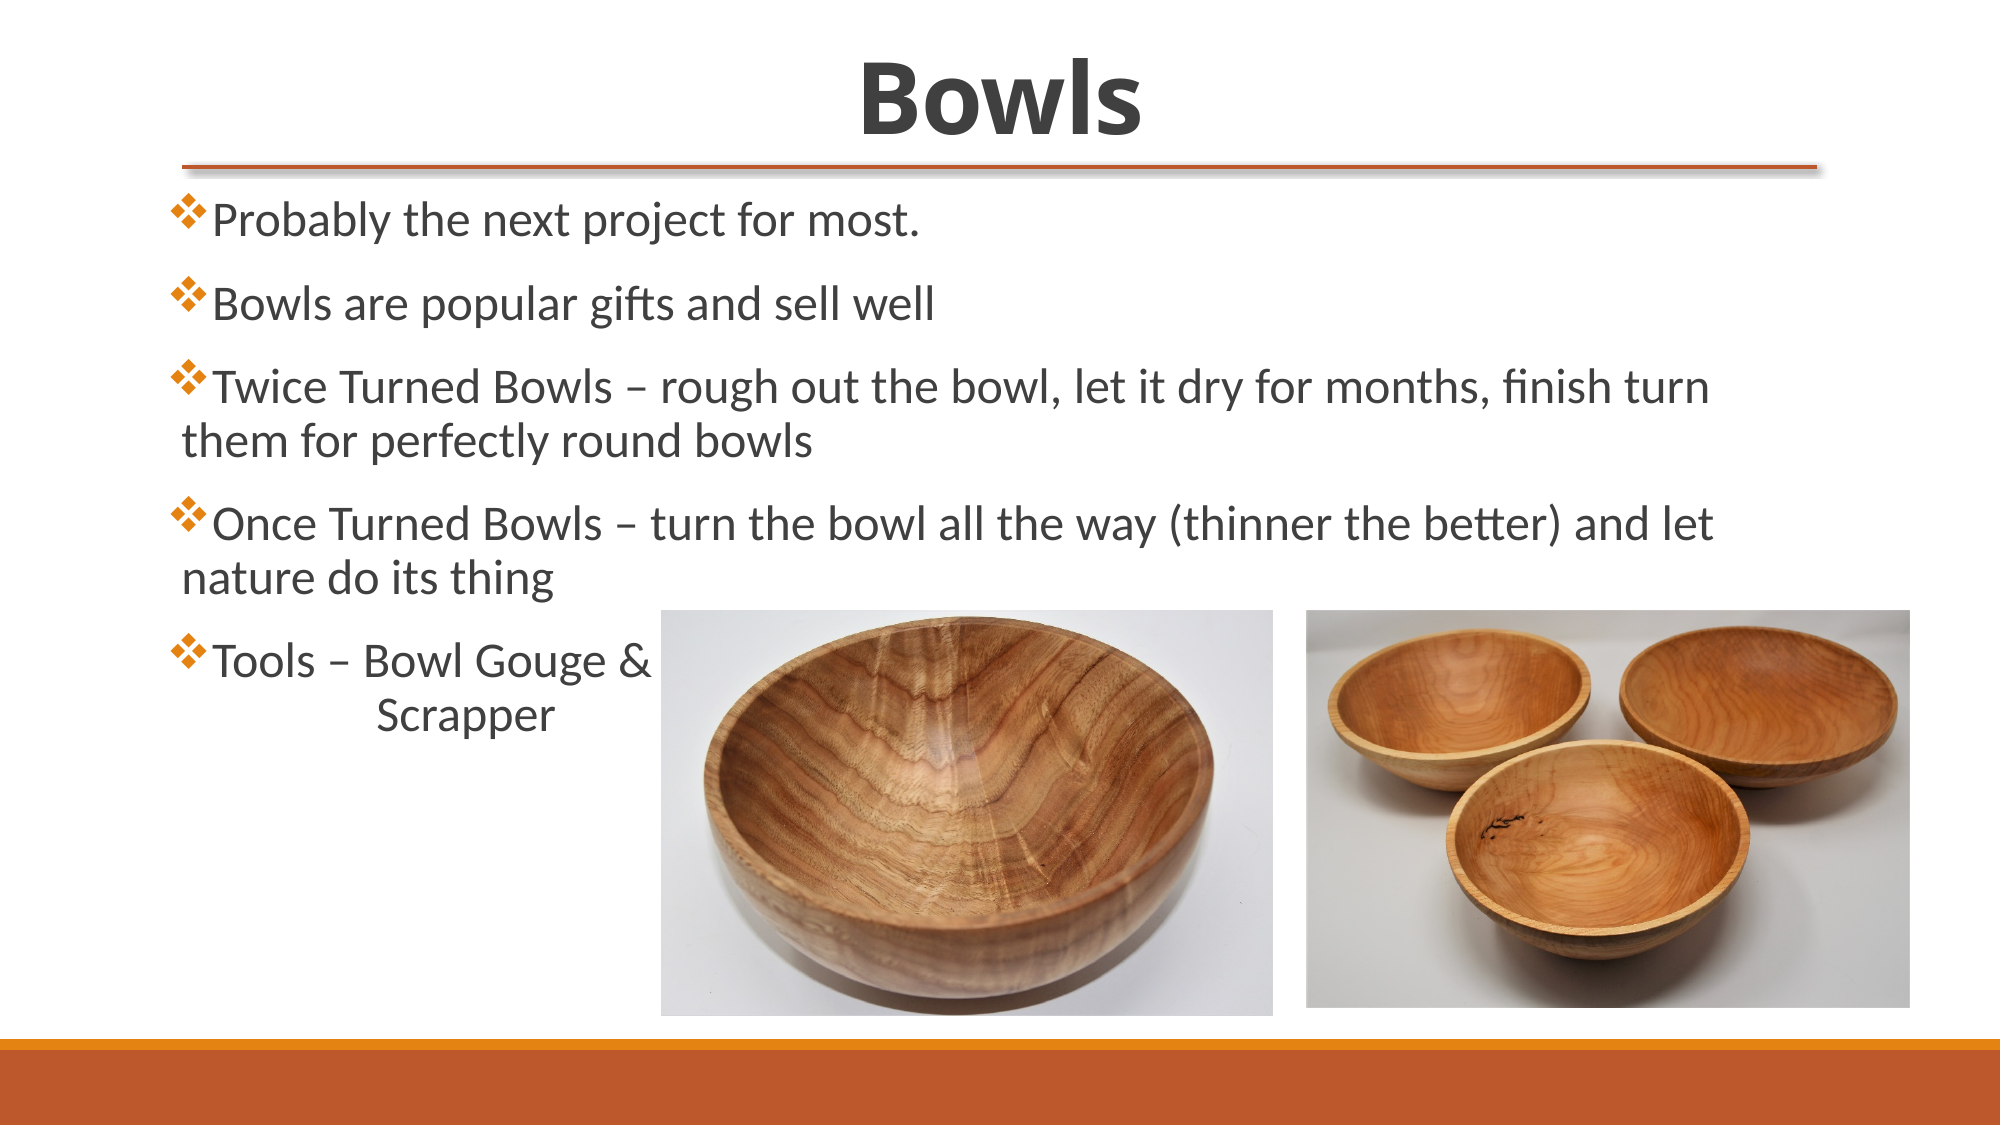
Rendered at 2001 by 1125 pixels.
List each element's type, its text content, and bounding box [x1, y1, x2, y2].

picture [1306, 610, 1910, 1008]
title Bowls [174, 39, 1825, 163]
list Probably the next project for most. Bowls are popular gifts and sell well Twice Turned Bowls – rough out the bowl, let it dry for months, finish turn them for perfectly round bowls Once Turned Bowls – turn the bowl all the way (thinner the better) and let nature do its thing Tools – Bowl Gouge & Scrapper [166, 186, 1817, 1000]
picture [661, 610, 1273, 1017]
